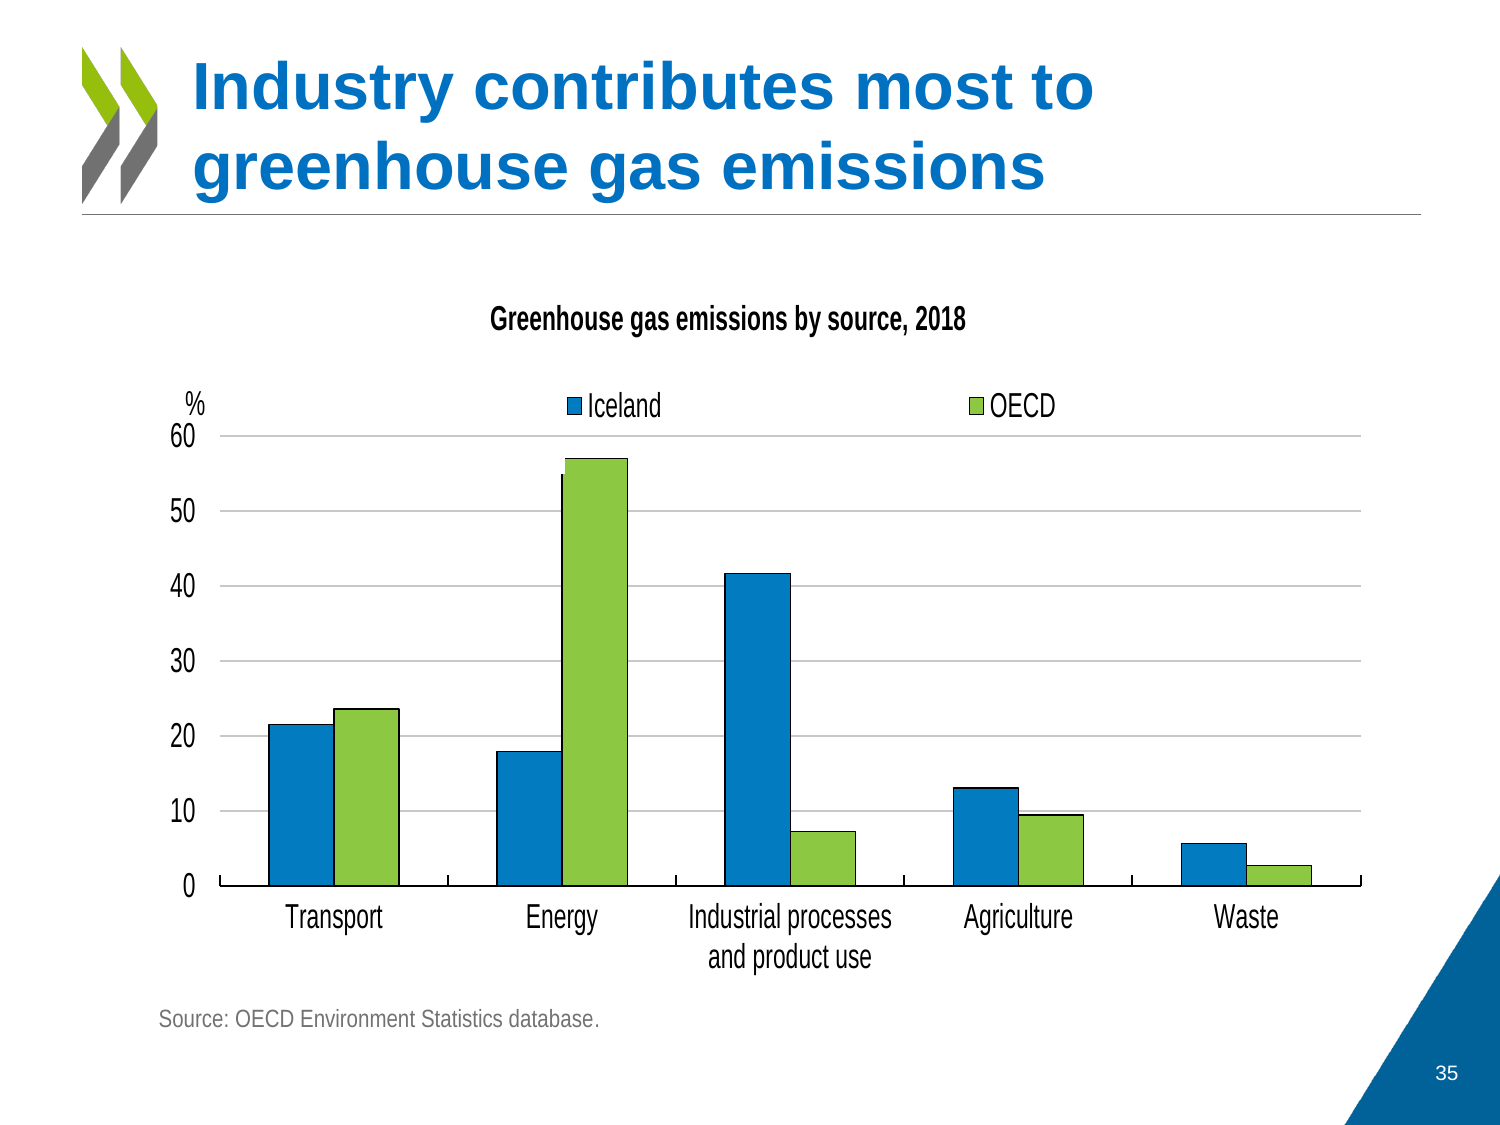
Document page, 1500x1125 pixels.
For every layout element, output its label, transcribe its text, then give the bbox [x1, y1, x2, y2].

list Source: OECD Environment Statistics database. [143, 995, 1270, 1109]
picture [143, 278, 1500, 1125]
slide_number 35 [1417, 1051, 1474, 1092]
title Industry contributes most to greenhouse gas emissions [177, 38, 1394, 207]
